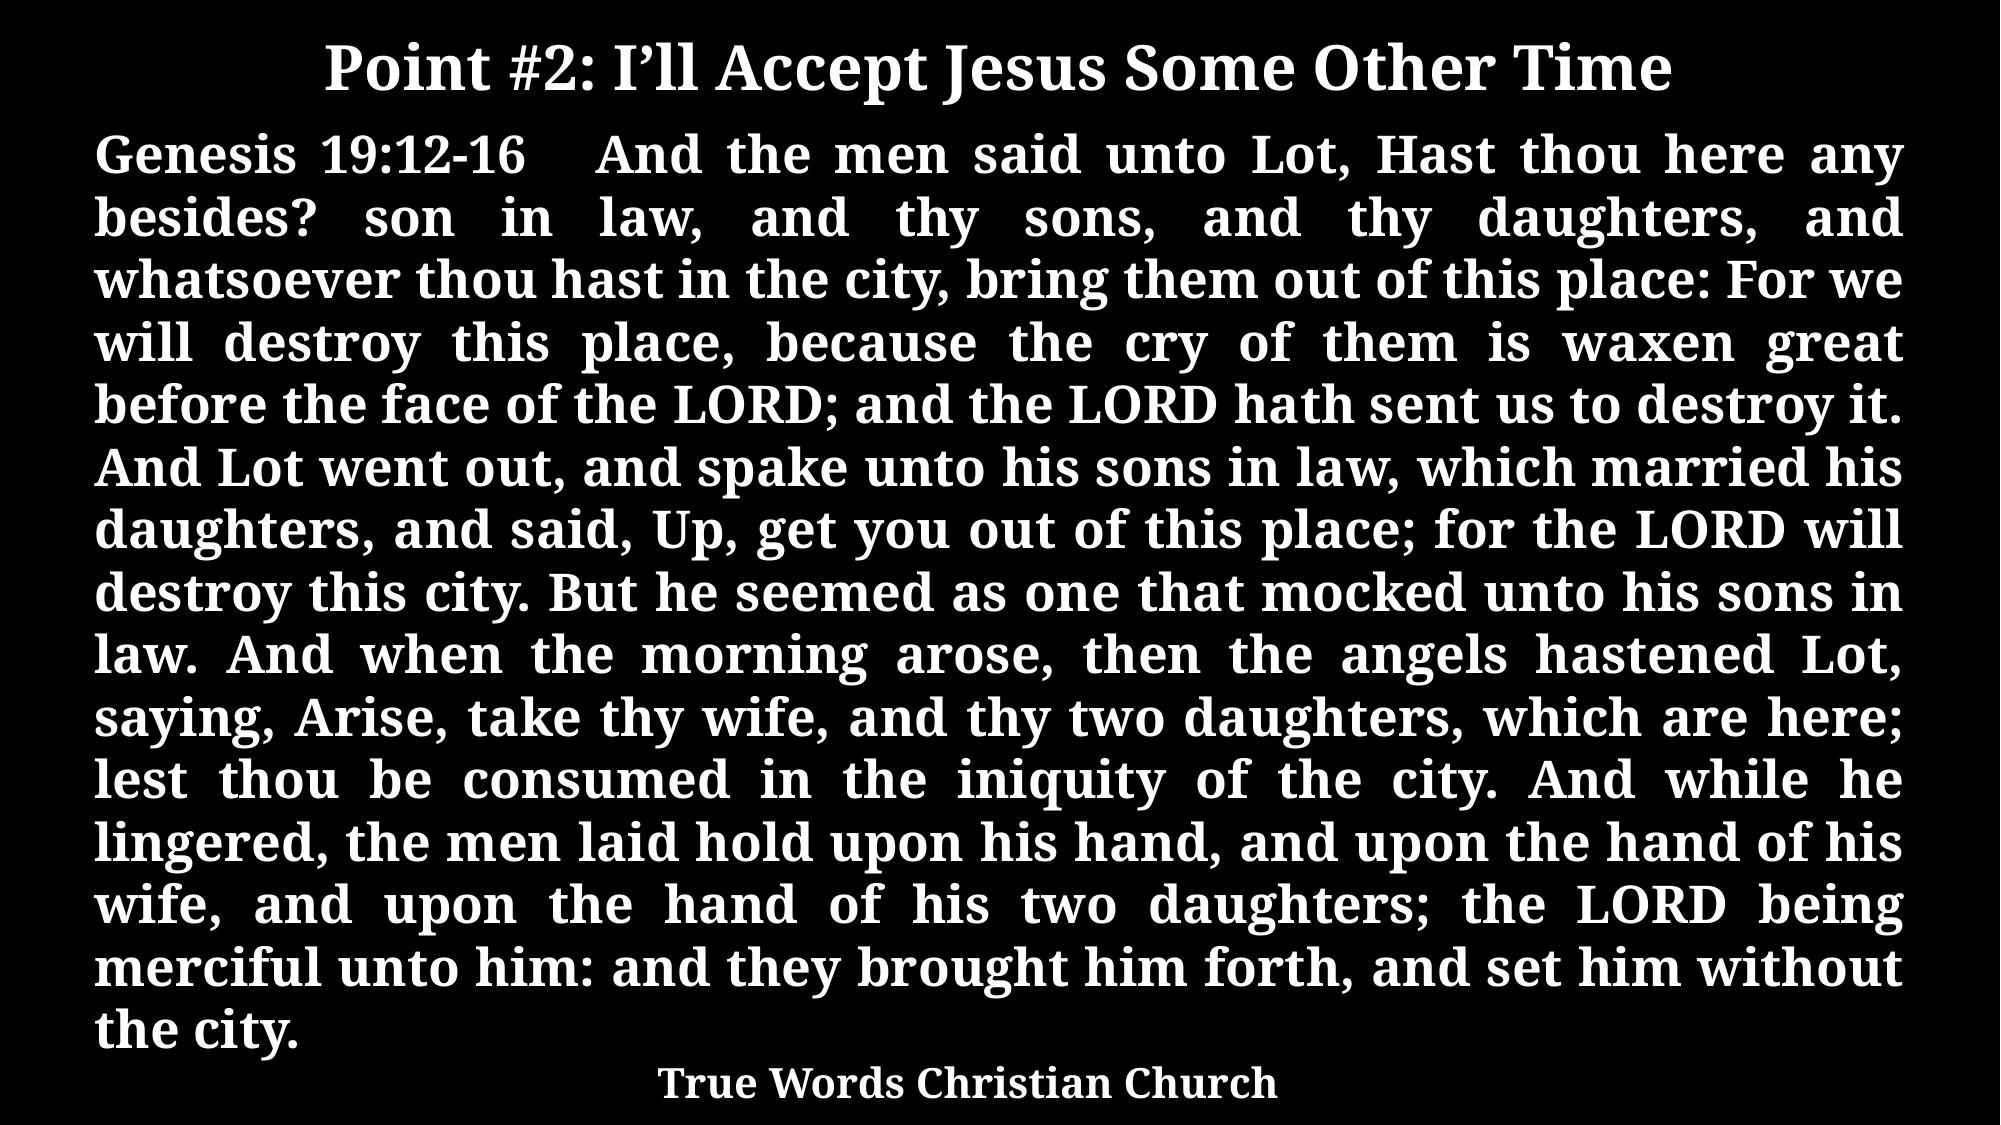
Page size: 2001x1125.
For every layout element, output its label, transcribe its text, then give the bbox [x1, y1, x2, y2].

text_box Point #2: I’ll Accept Jesus Some Other Time [0, 20, 2000, 111]
text_box Genesis 19:12-16 And the men said unto Lot, Hast thou here any besides? son in law, and thy sons, and thy daughters, and whatsoever thou hast in the city, bring them out of this place: For we will destroy this place, because the cry of them is waxen great before the face of the LORD; and the LORD hath sent us to destroy it. And Lot went out, and spake unto his sons in law, which married his daughters, and said, Up, get you out of this place; for the LORD will destroy this city. But he seemed as one that mocked unto his sons in law. And when the morning arose, then the angels hastened Lot, saying, Arise, take thy wife, and thy two daughters, which are here; lest thou be consumed in the iniquity of the city. And while he lingered, the men laid hold upon his hand, and upon the hand of his wife, and upon the hand of his two daughters; the LORD being merciful unto him: and they brought him forth, and set him without the city. [79, 114, 1921, 1067]
text_box True Words Christian Church [642, 1067, 1294, 1114]
